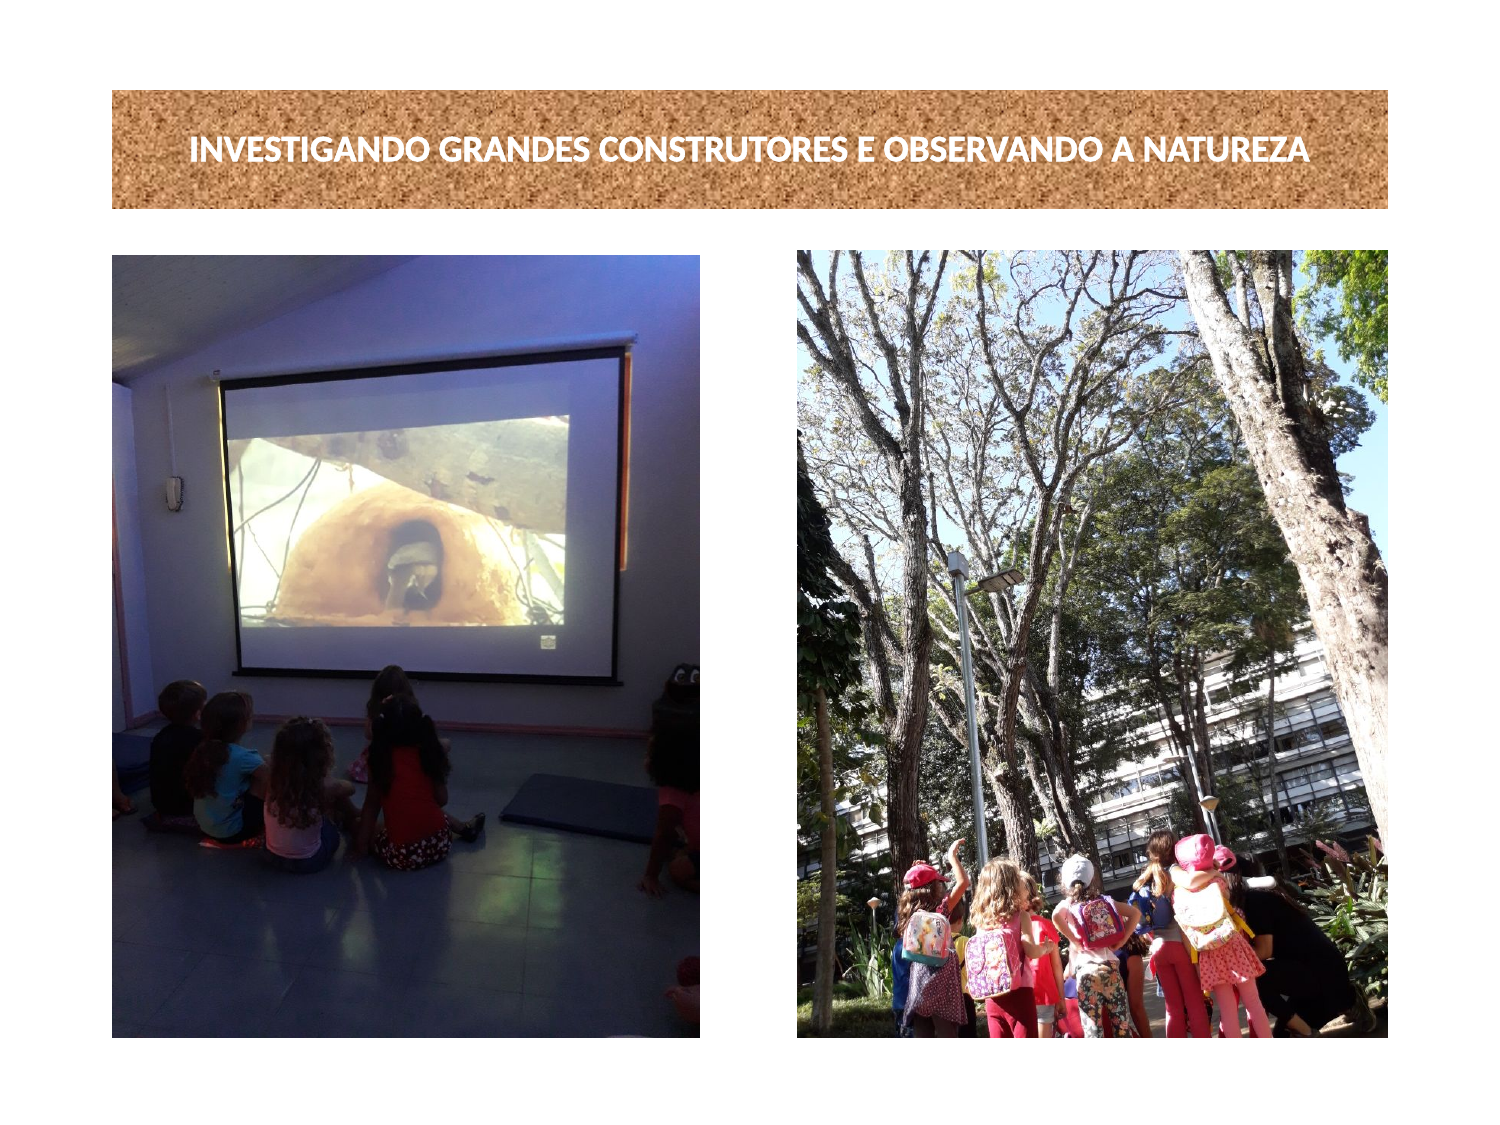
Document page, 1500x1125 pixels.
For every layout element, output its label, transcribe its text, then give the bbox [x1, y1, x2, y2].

picture [112, 255, 700, 1038]
picture [797, 250, 1388, 1039]
title INVESTIGANDO GRANDES CONSTRUTORES E OBSERVANDO A NATUREZA [112, 90, 1388, 209]
